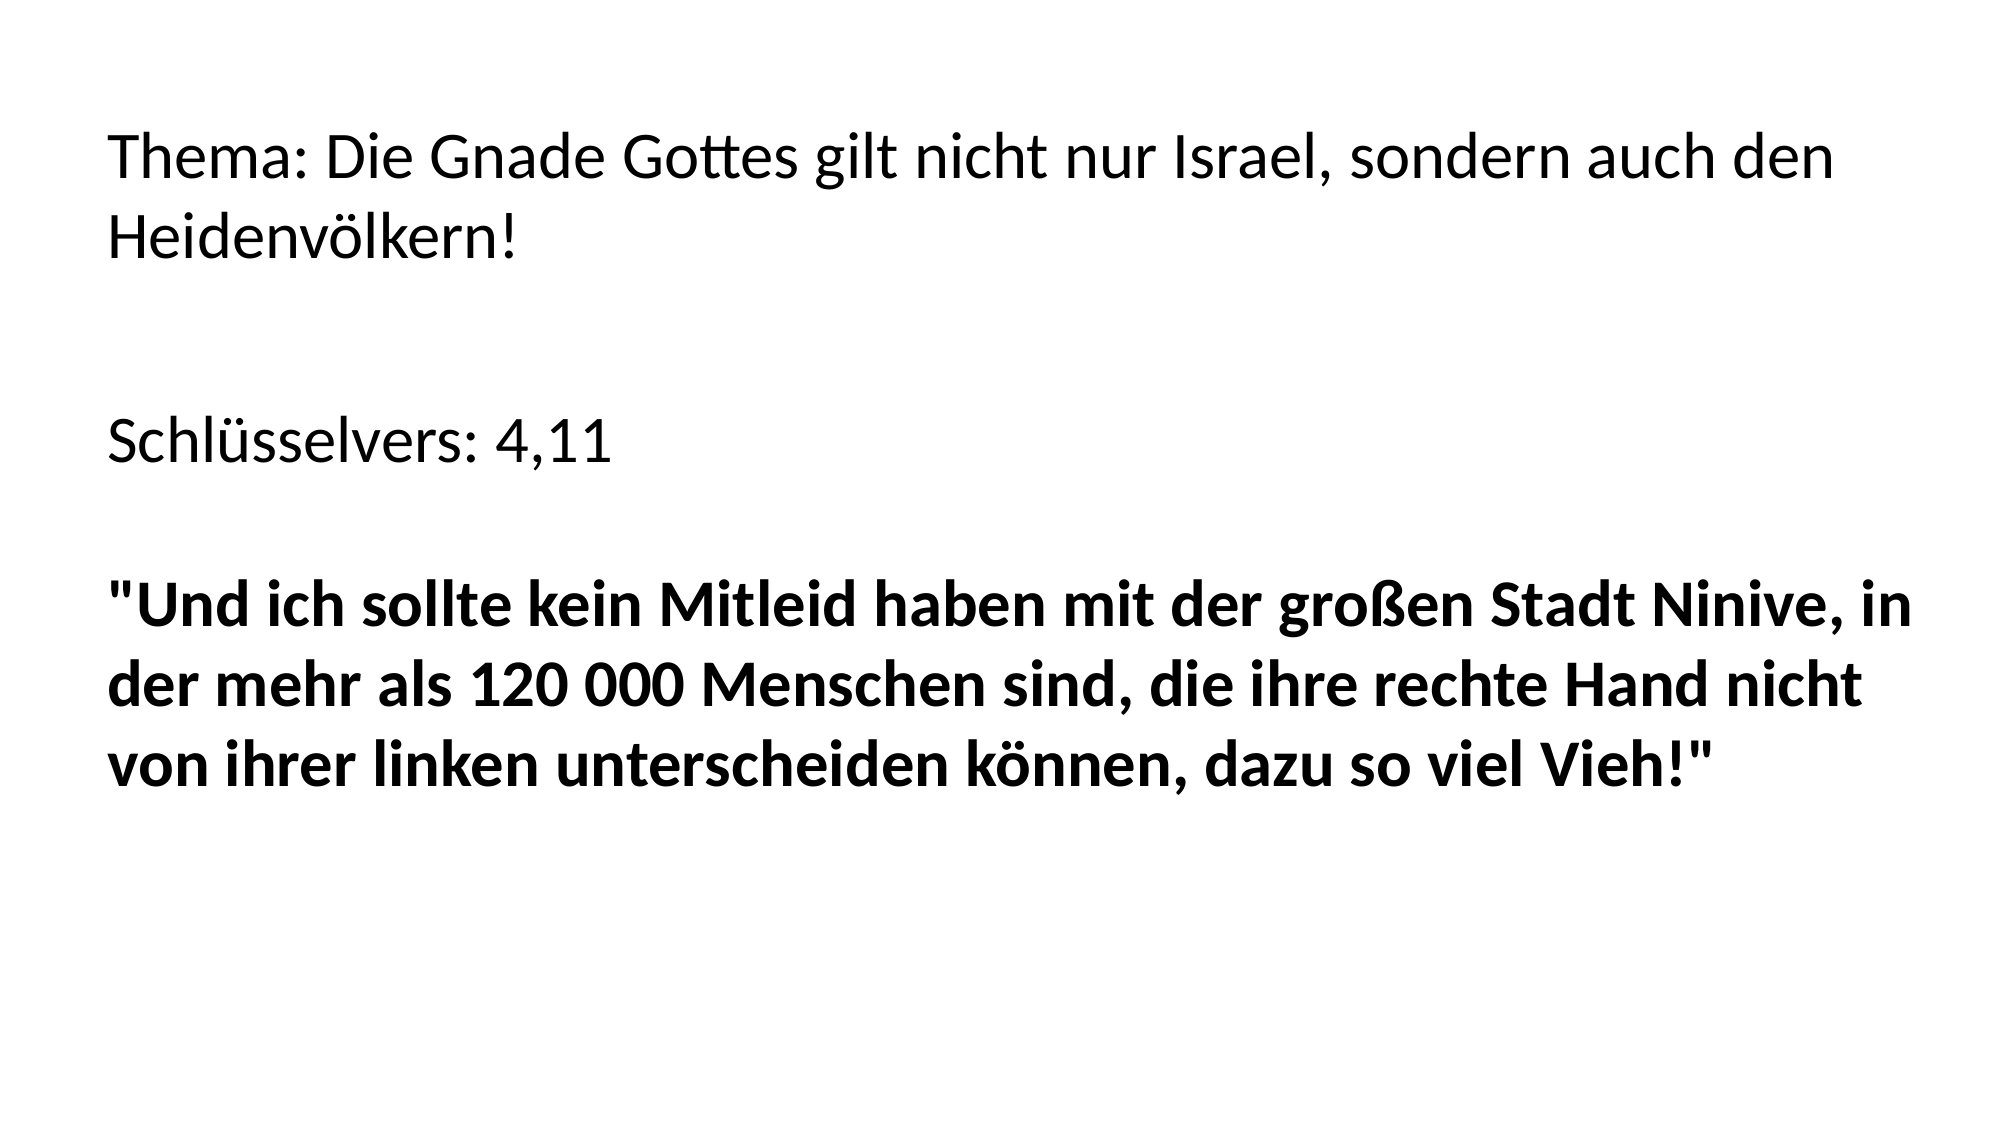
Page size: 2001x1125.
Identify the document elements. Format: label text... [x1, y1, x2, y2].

text_box Schlüsselvers: 4,11 "Und ich sollte kein Mitleid haben mit der großen Stadt Ninive, in der mehr als 120 000 Menschen sind, die ihre rechte Hand nicht von ihrer linken unterscheiden können, dazu so viel Vieh!" [92, 387, 1935, 888]
text_box Thema: Die Gnade Gottes gilt nicht nur Israel, sondern auch den Heidenvölkern! [92, 104, 1966, 280]
